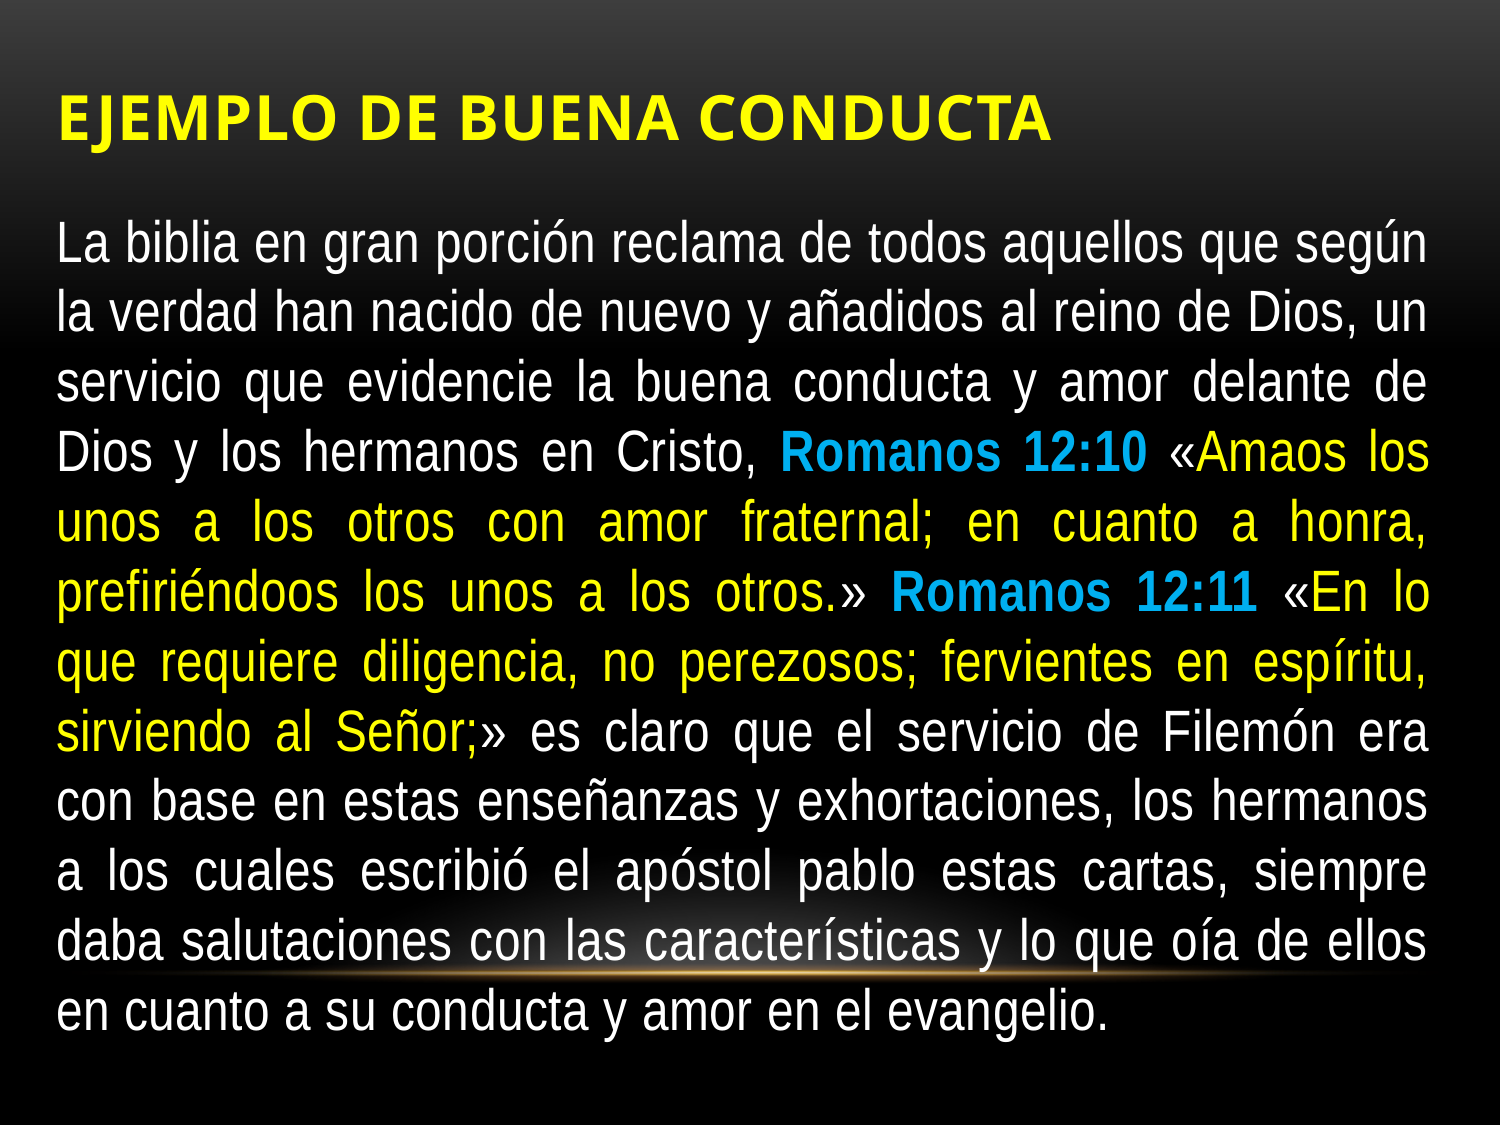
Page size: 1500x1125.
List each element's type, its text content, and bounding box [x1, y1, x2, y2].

title Ejemplo de Buena Conducta [41, 45, 1447, 161]
list La biblia en gran porción reclama de todos aquellos que según la verdad han nacido de nuevo y añadidos al reino de Dios, un servicio que evidencie la buena conducta y amor delante de Dios y los hermanos en Cristo, Romanos 12:10 «Amaos los unos a los otros con amor fraternal; en cuanto a honra, prefiriéndoos los unos a los otros.» Romanos 12:11 «En lo que requiere diligencia, no perezosos; fervientes en espíritu, sirviendo al Señor;» es claro que el servicio de Filemón era con base en estas enseñanzas y exhortaciones, los hermanos a los cuales escribió el apóstol pablo estas cartas, siempre daba salutaciones con las características y lo que oía de ellos en cuanto a su conducta y amor en el evangelio. [41, 196, 1447, 1059]
picture [0, 0, 1500, 1125]
